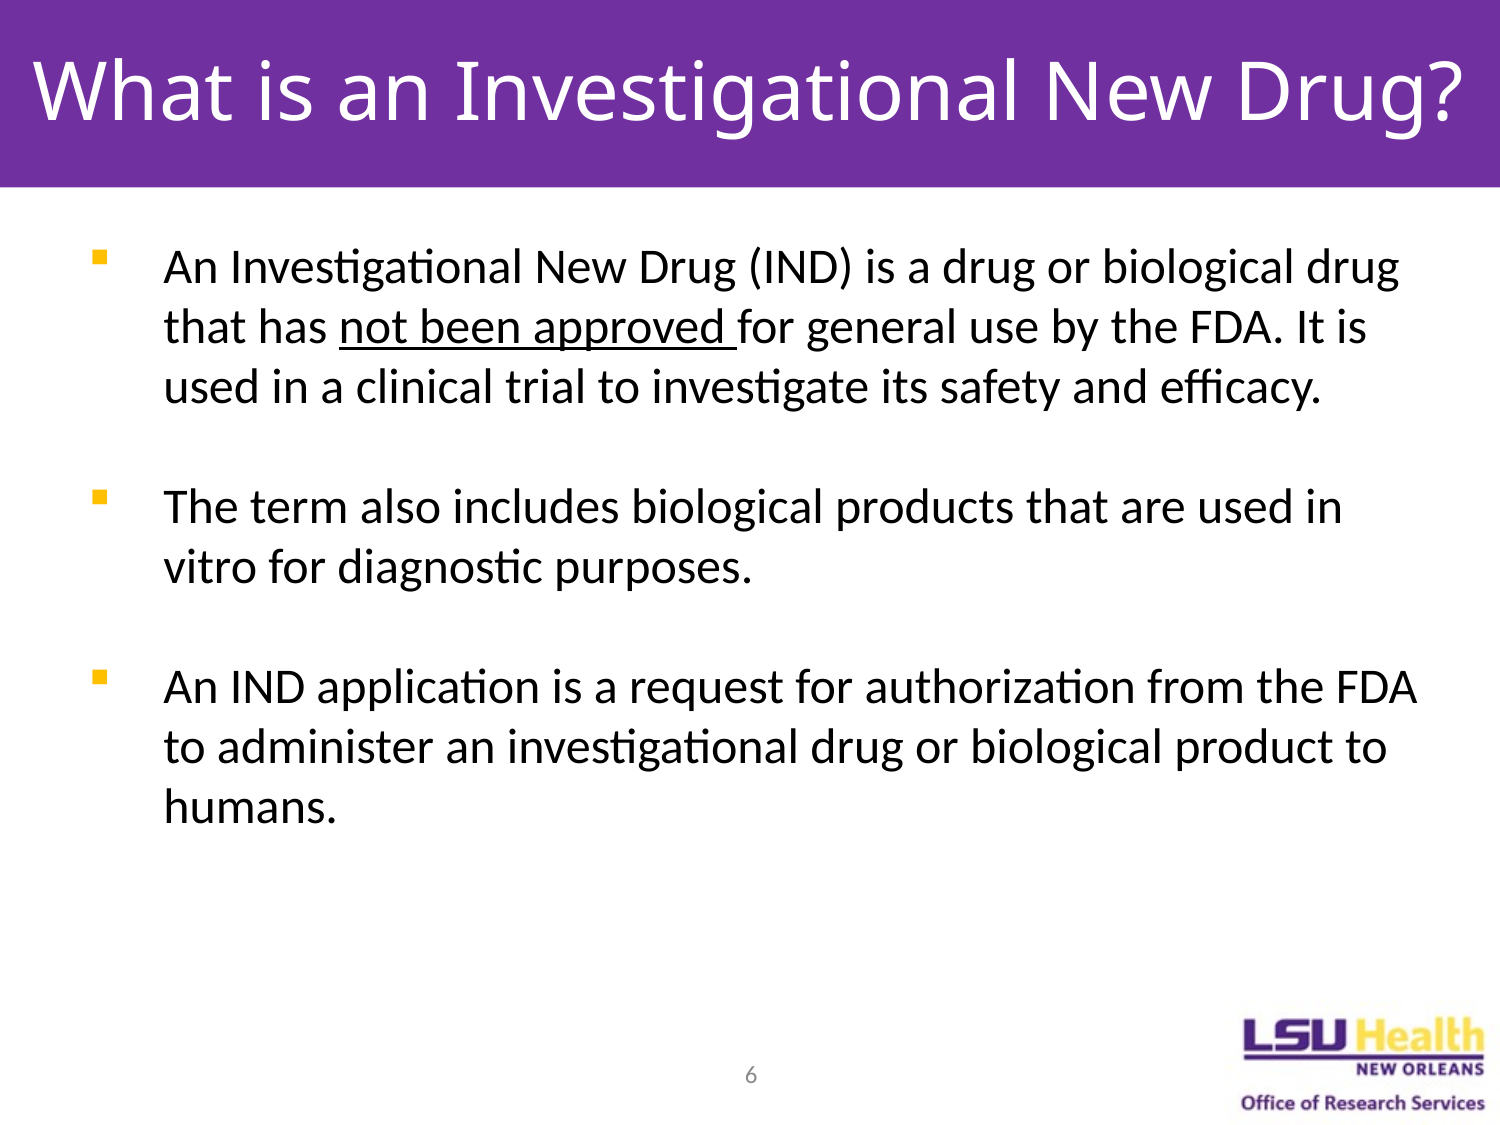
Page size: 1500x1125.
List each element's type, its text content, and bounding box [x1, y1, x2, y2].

picture [0, 188, 1500, 1125]
title What is an Investigational New Drug? [0, 0, 1500, 188]
slide_number 6 [701, 1044, 802, 1104]
text_box An Investigational New Drug (IND) is a drug or biological drug that has not been approved for general use by the FDA. It is used in a clinical trial to investigate its safety and efficacy. The term also includes biological products that are used in vitro for diagnostic purposes. An IND application is a request for authorization from the FDA to administer an investigational drug or biological product to humans. [73, 225, 1458, 841]
